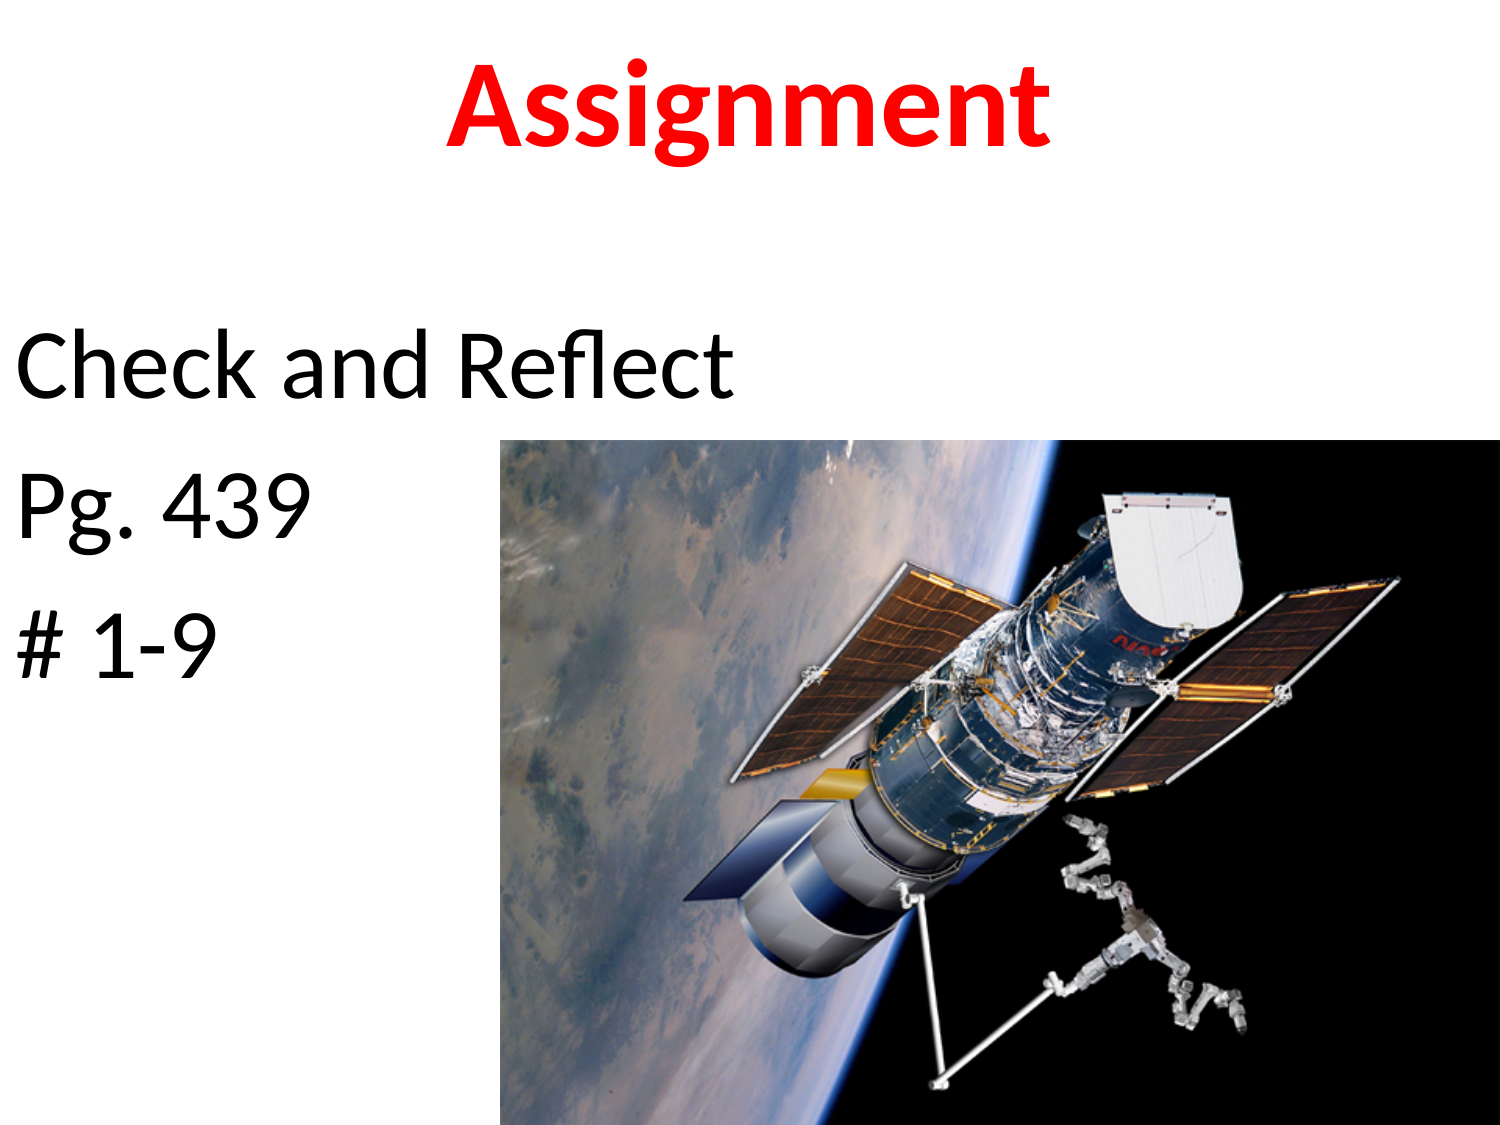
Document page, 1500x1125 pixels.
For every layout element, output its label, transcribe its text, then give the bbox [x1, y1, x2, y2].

title Assignment [75, 2, 1425, 191]
picture [499, 440, 1500, 1125]
list Check and Reflect Pg. 439 # 1-9 [0, 290, 1350, 1034]
